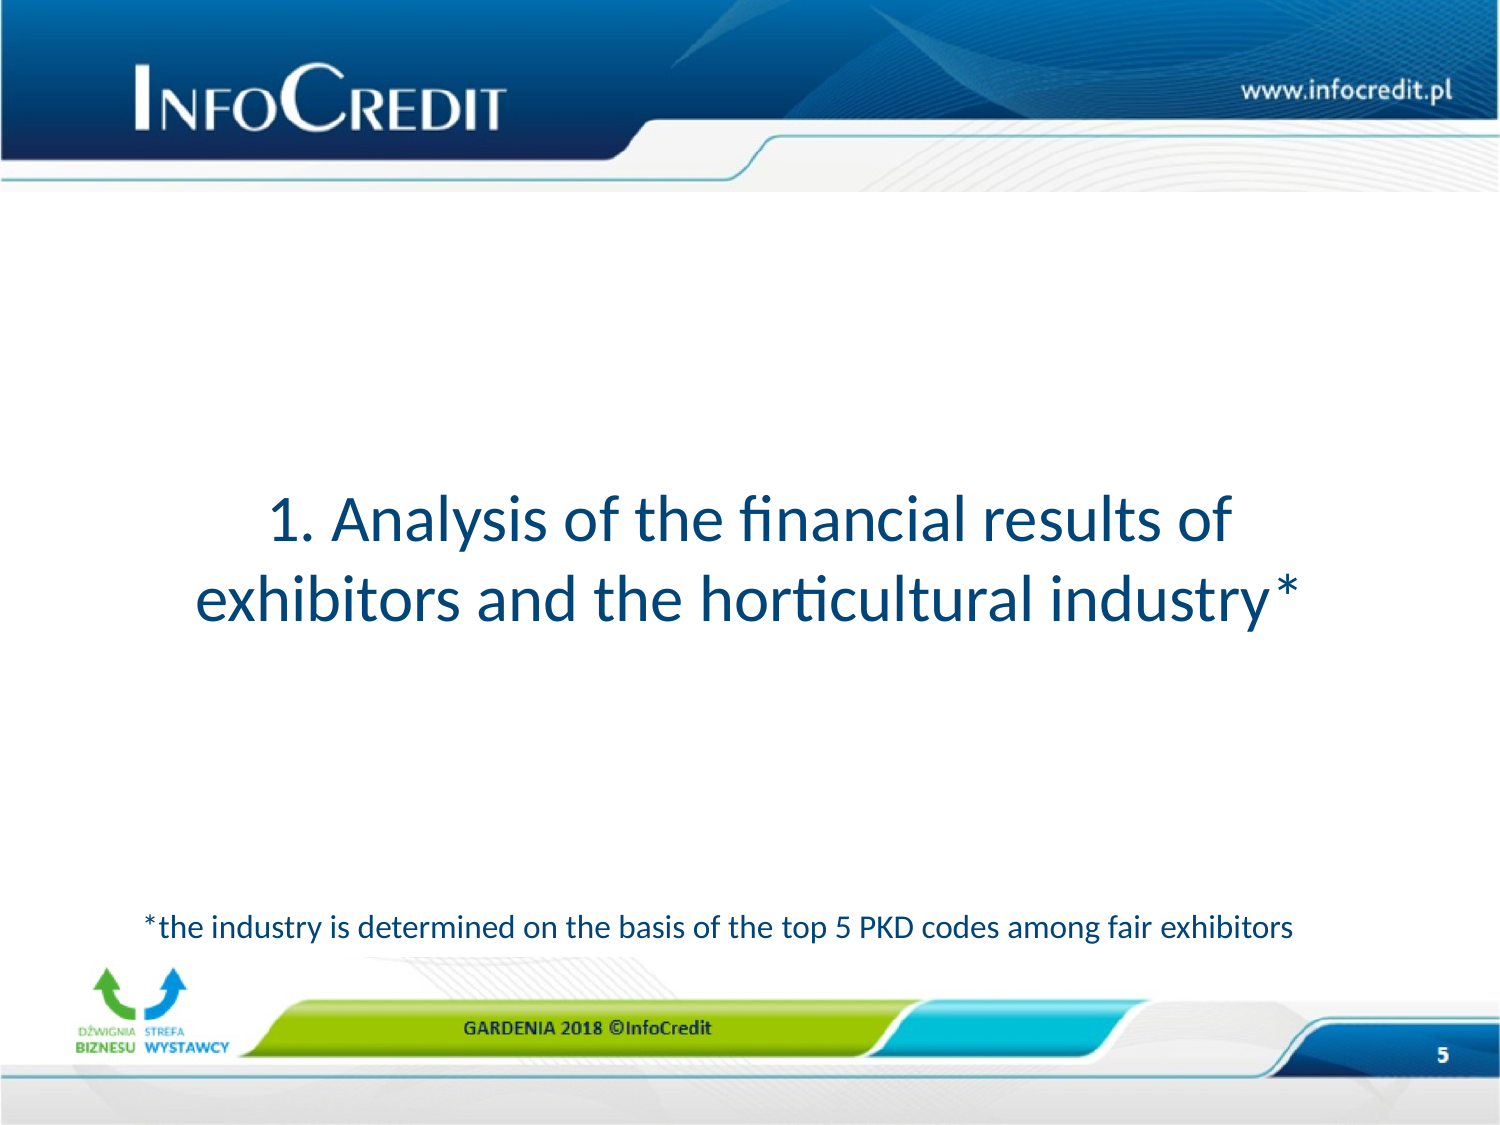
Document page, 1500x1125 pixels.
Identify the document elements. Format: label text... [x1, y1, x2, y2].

text_box 1. Analysis of the financial results of exhibitors and the horticultural industry* *the industry is determined on the basis of the top 5 PKD codes among fair exhibitors [127, 467, 1373, 953]
picture [0, 957, 1500, 1125]
picture [0, 0, 1500, 192]
